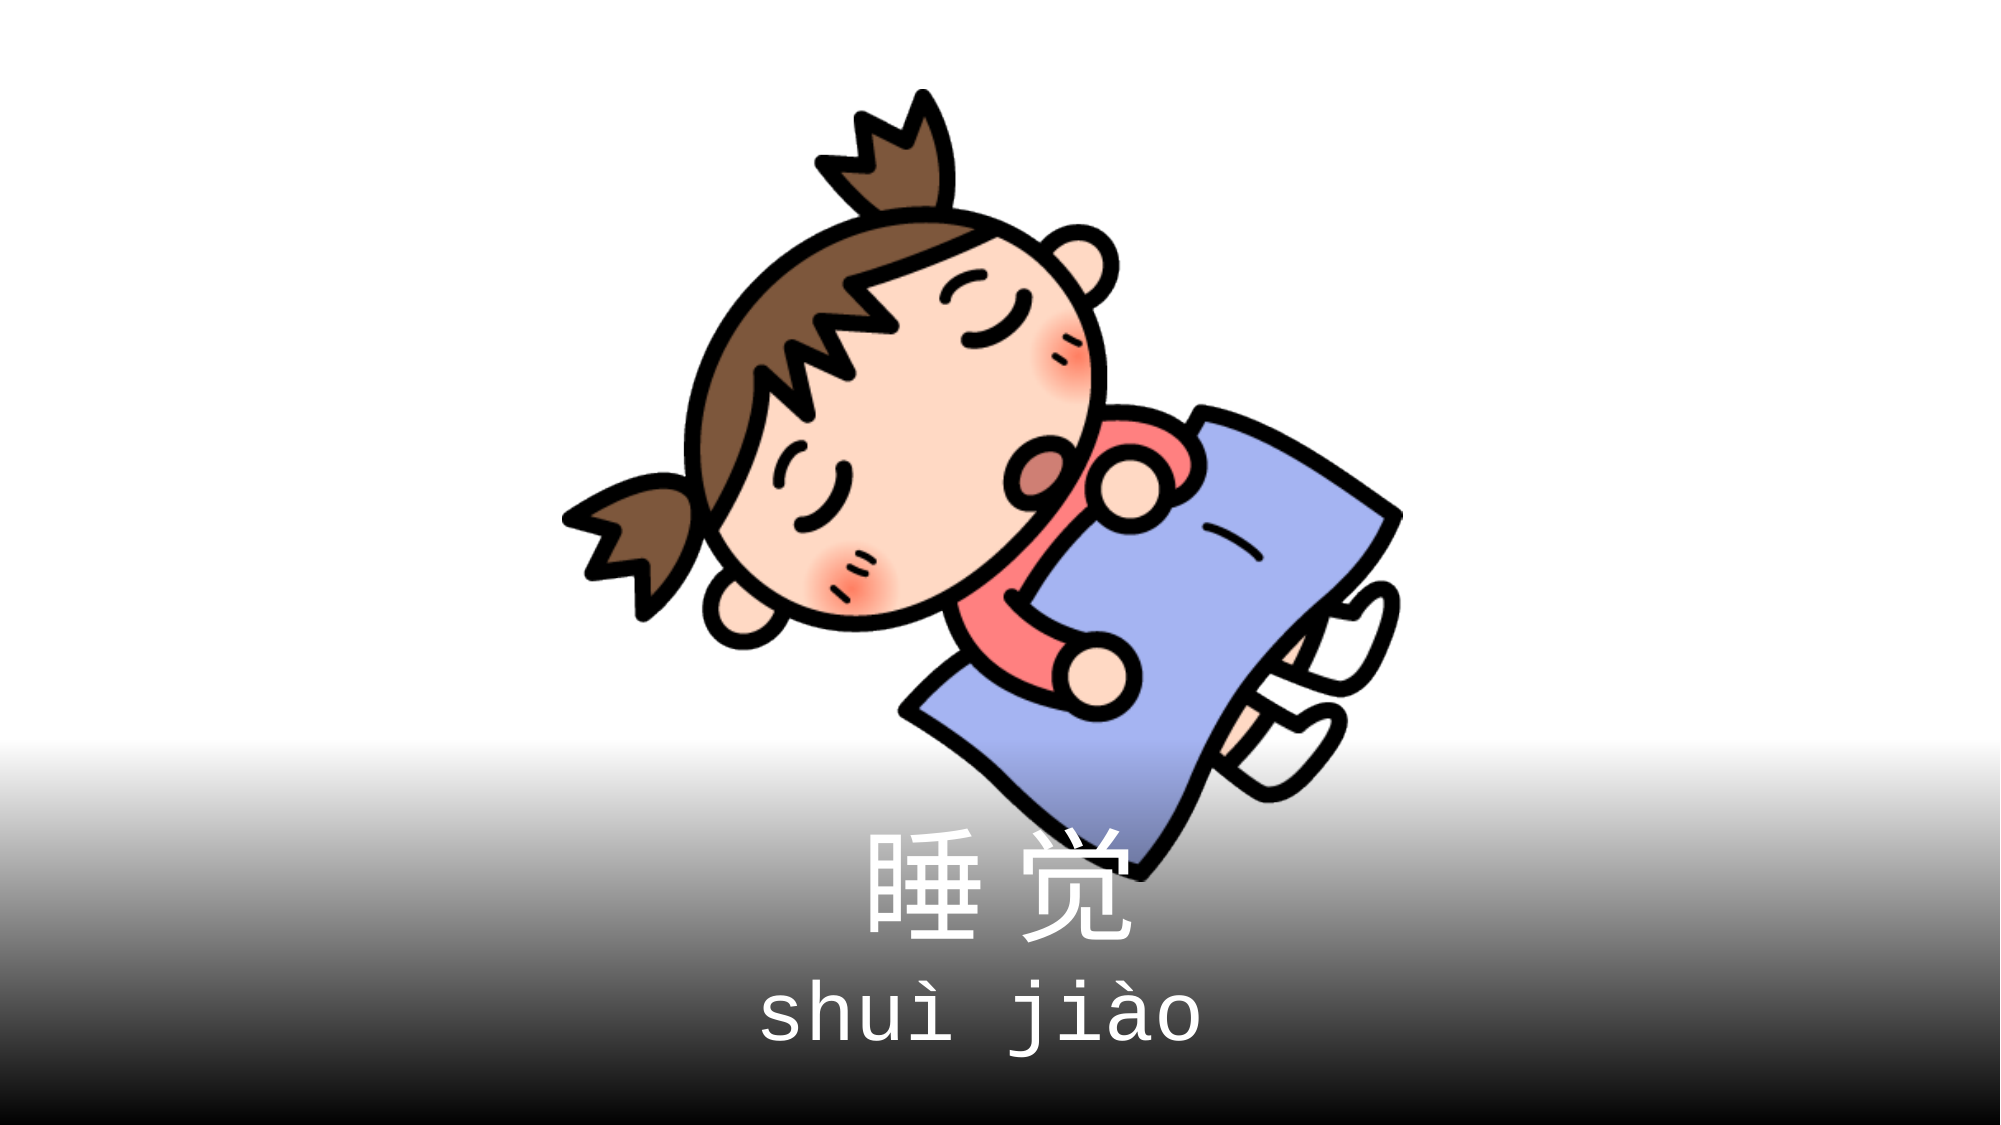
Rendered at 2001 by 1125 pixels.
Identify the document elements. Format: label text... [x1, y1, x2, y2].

picture [562, 89, 1403, 882]
text_box 睡 觉 shuì jiào [0, 739, 2000, 1125]
